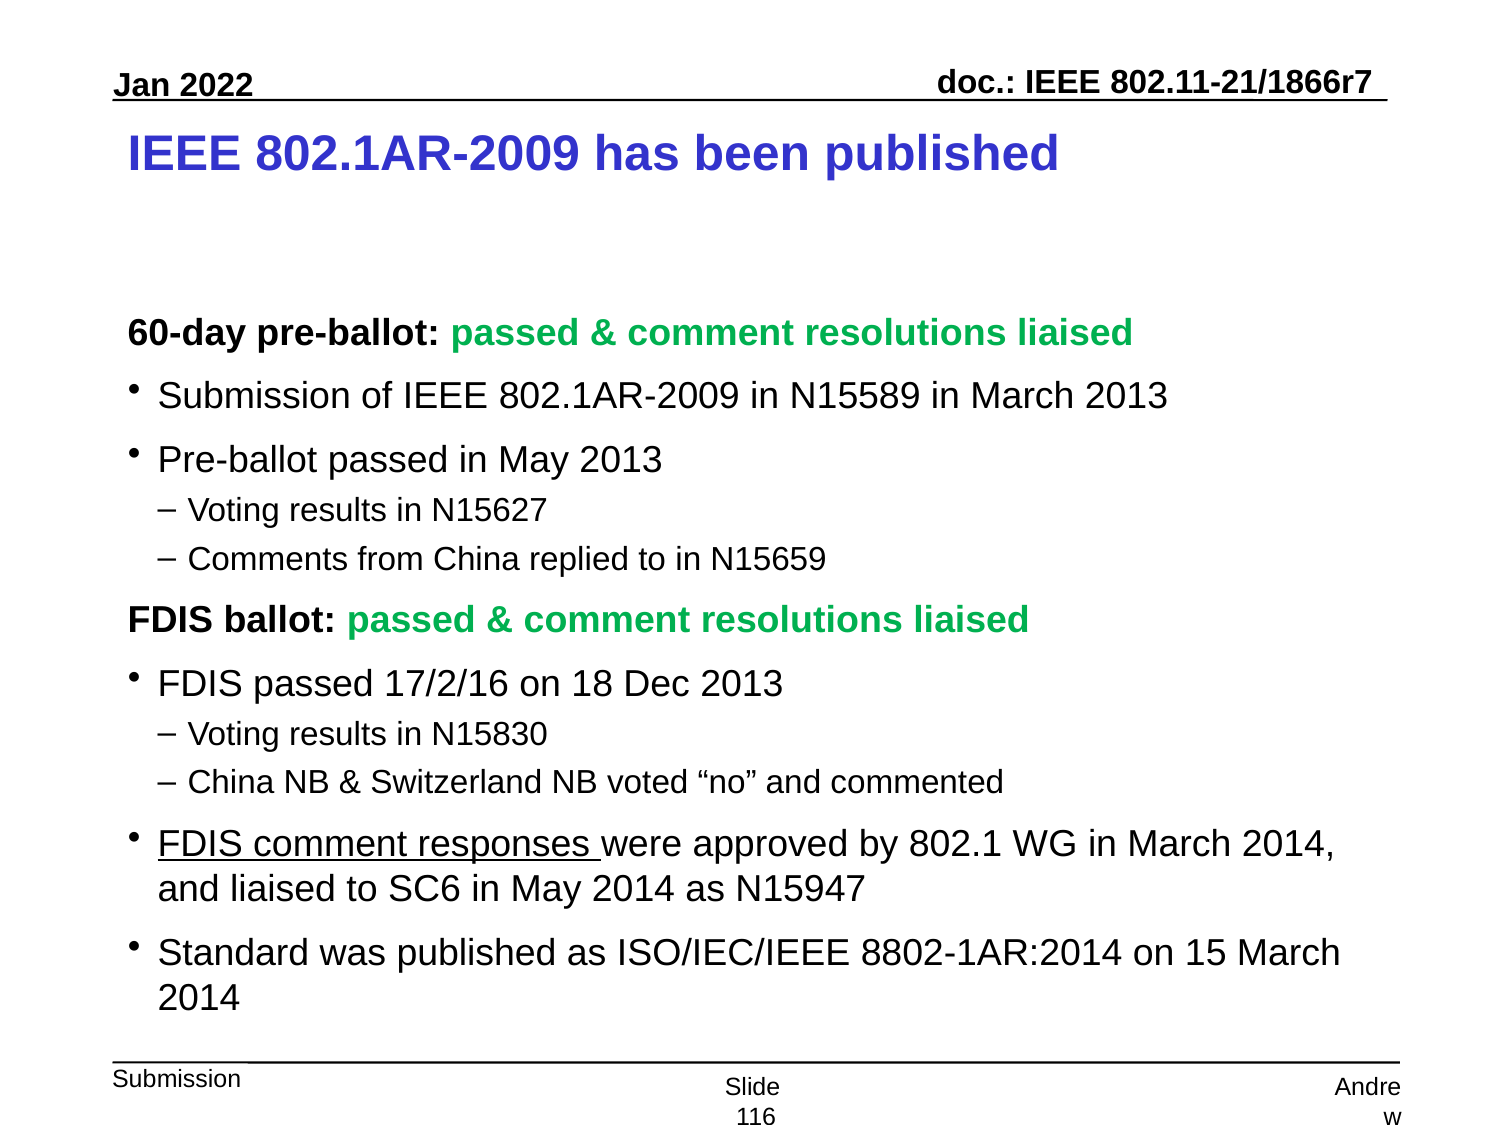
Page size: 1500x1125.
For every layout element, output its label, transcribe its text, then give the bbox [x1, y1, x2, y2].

title IEEE 802.1AR-2009 has been published [112, 112, 1438, 288]
slide_number Slide 116 [709, 1069, 803, 1101]
footer Andrew Myles, Cisco [1320, 1069, 1402, 1101]
list 60-day pre-ballot: passed & comment resolutions liaised Submission of IEEE 802.1AR-2009 in N15589 in March 2013 Pre-ballot passed in May 2013 Voting results in N15627 Comments from China replied to in N15659 FDIS ballot: passed & comment resolutions liaised FDIS passed 17/2/16 on 18 Dec 2013 Voting results in N15830 China NB & Switzerland NB voted “no” and commented FDIS comment responses were approved by 802.1 WG in March 2014, and liaised to SC6 in May 2014 as N15947 Standard was published as ISO/IEC/IEEE 8802-1AR:2014 on 15 March 2014 [112, 299, 1388, 975]
